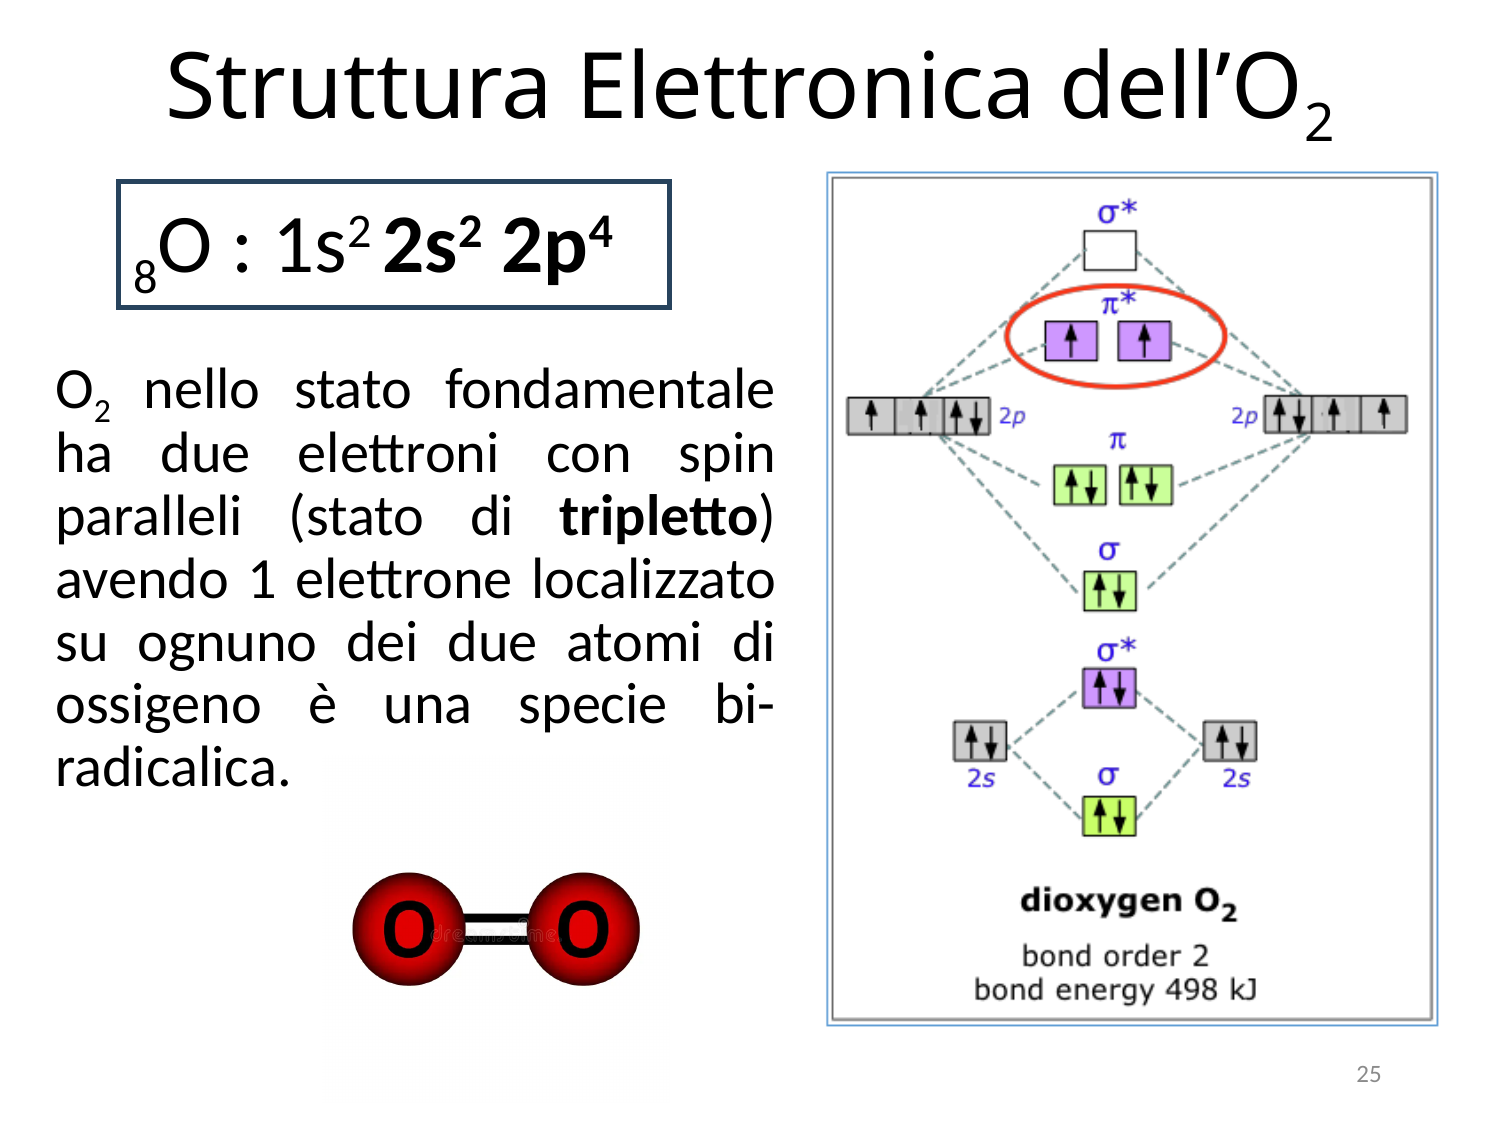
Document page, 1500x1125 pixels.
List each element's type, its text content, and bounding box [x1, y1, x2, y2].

slide_number 25 [1059, 1048, 1397, 1103]
list O2 nello stato fondamentale ha due elettroni con spin paralleli (stato di tripletto) avendo 1 elettrone localizzato su ognuno dei due atomi di ossigeno è una specie bi-radicalica. [40, 343, 792, 822]
picture [322, 755, 670, 1103]
title Struttura Elettronica dell’O2 [103, 22, 1397, 149]
picture [809, 156, 1460, 1048]
text_box [117, 181, 671, 308]
